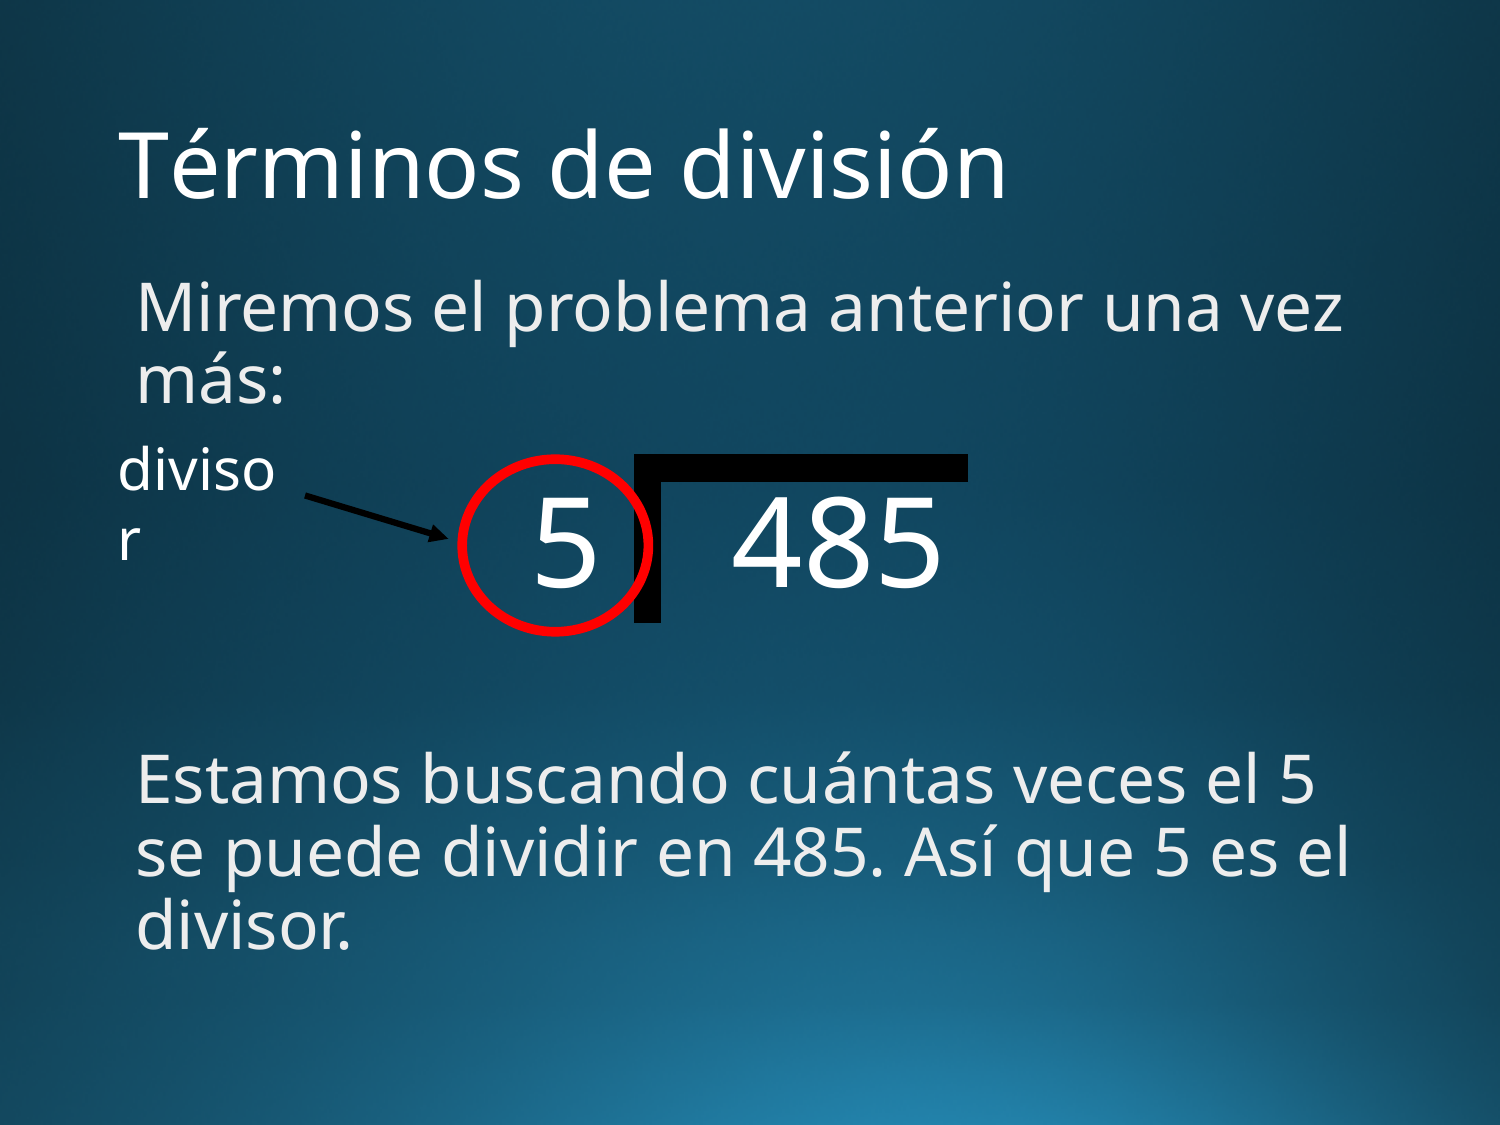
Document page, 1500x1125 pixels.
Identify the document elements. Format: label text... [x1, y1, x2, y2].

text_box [304, 495, 449, 539]
text_box Miremos el problema anterior una vez más: Estamos buscando cuántas veces el 5 se puede dividir en 485. Así que 5 es el divisor. [120, 265, 1380, 979]
picture [0, 0, 1500, 1125]
title Términos de división [103, 59, 1397, 278]
text_box [457, 454, 654, 637]
text_box divisor [103, 424, 305, 580]
